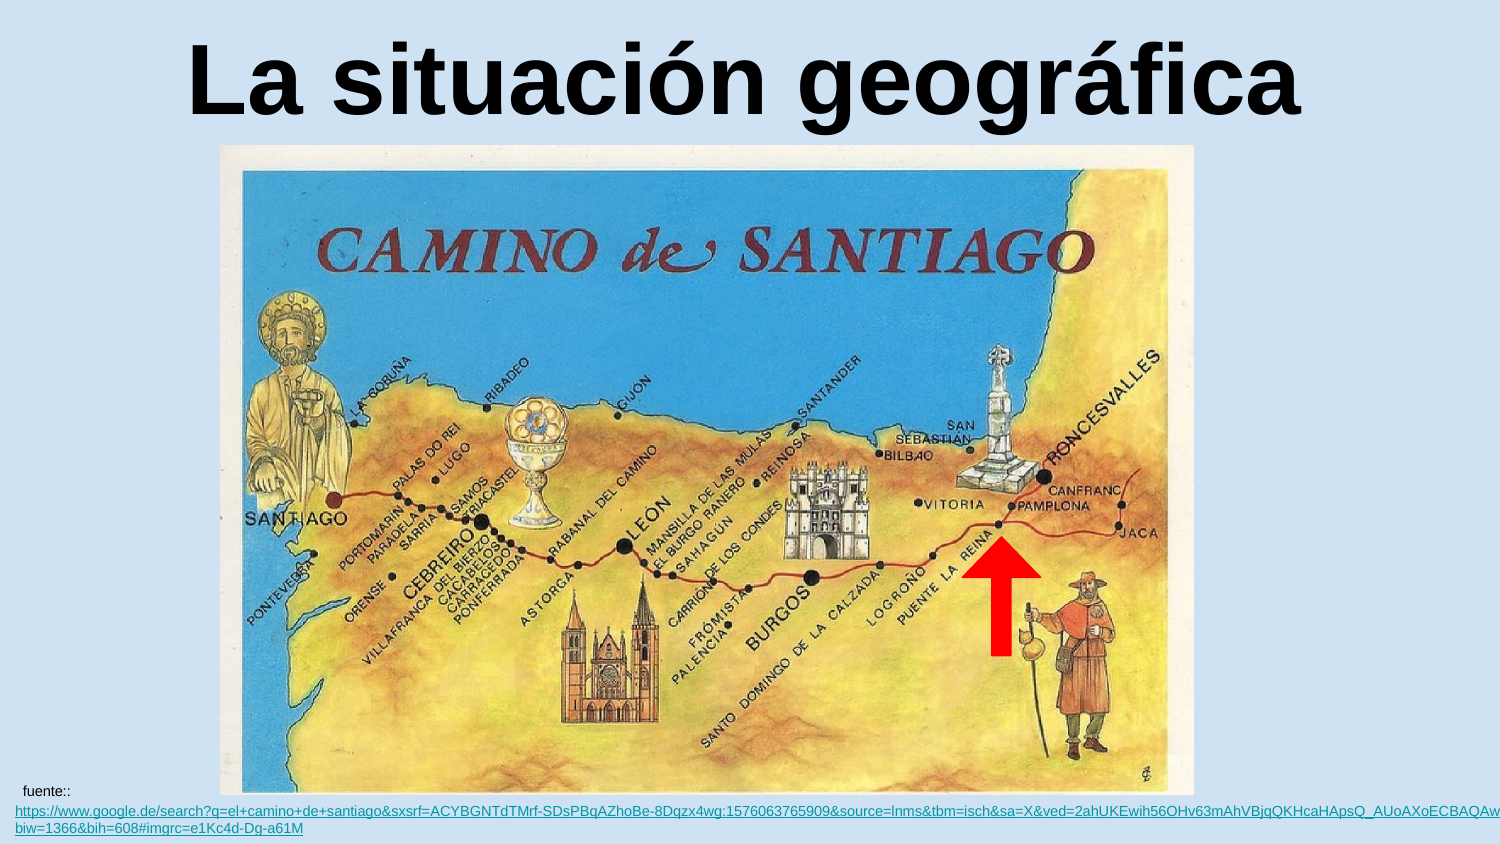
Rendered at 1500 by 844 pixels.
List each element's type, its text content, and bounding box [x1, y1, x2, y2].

title La situación geográfica [171, 0, 1329, 94]
list fuente::https://www.google.de/search?q=el+camino+de+santiago&sxsrf=ACYBGNTdTMrf-SDsPBqAZhoBe-8Dqzx4wg:1576063765909&source=lnms&tbm=isch&sa=X&ved=2ahUKEwih56OHv63mAhVBjqQKHcaHApsQ_AUoAXoECBAQAw&biw=1366&bih=608#imgrc=e1Kc4d-Dg-a61M [0, 764, 1500, 844]
picture [219, 144, 1194, 795]
